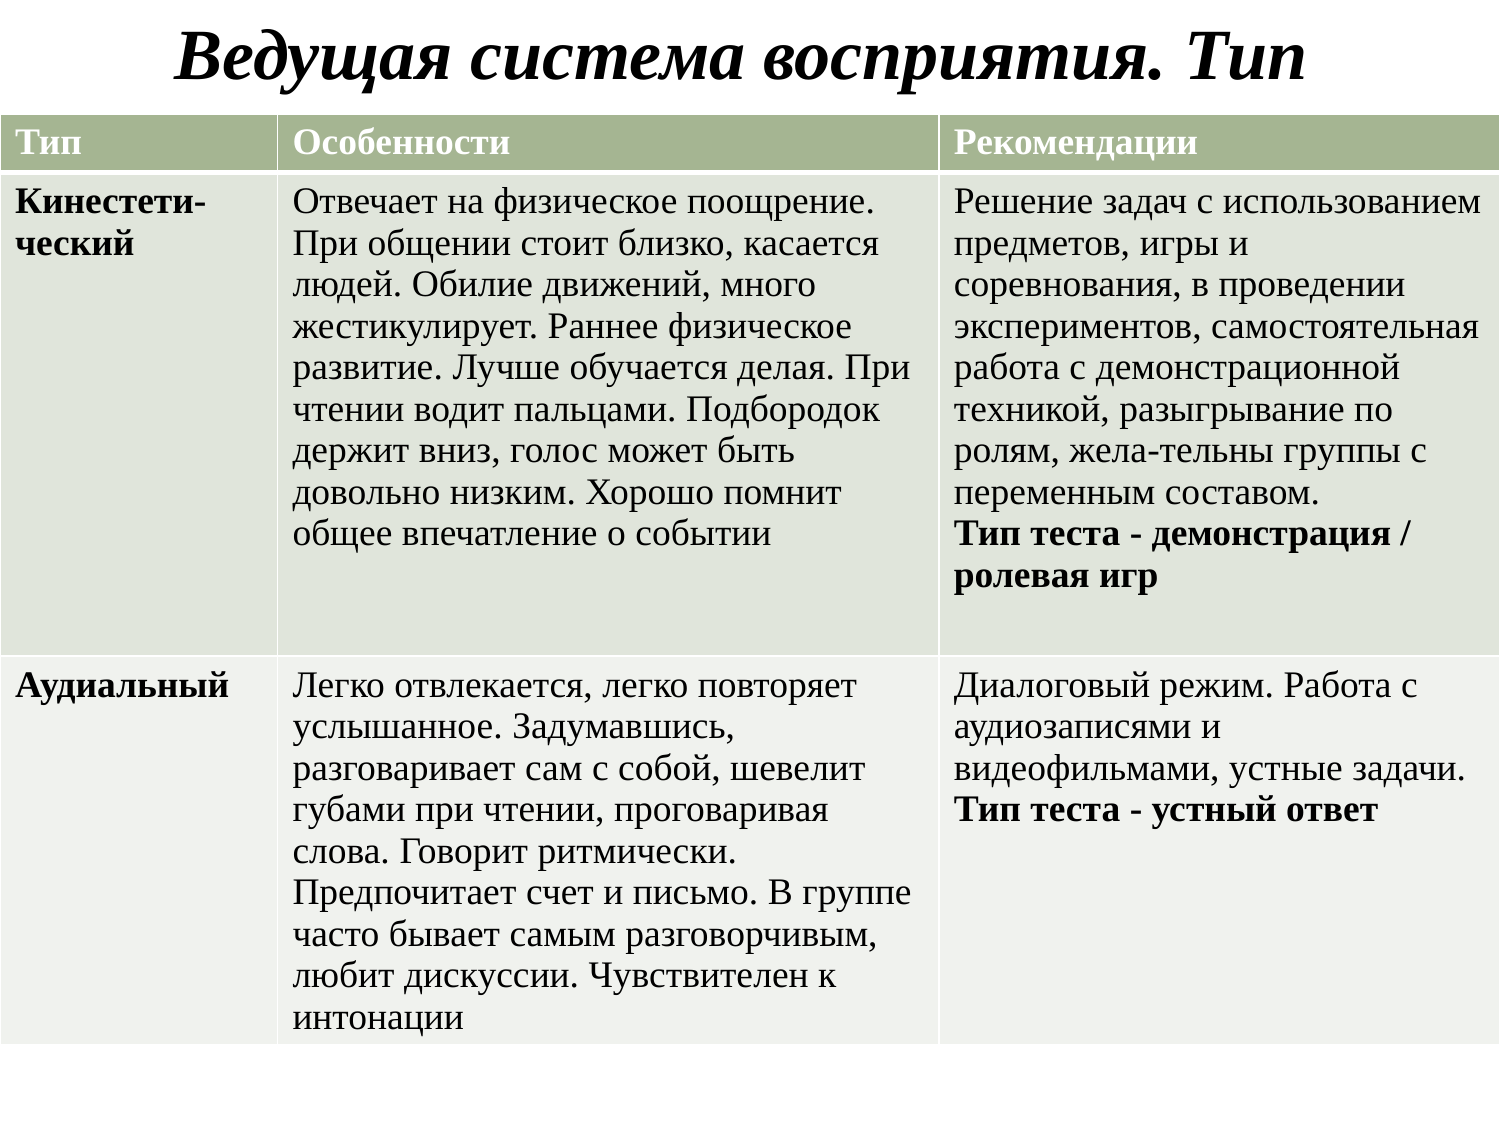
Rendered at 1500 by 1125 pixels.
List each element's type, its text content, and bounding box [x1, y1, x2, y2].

table_cell Отвечает на физическое поощрение. При общении стоит близко, касается людей. Обилие движений, много жестикулирует. Раннее физическое развитие. Лучше обучается делая. При чтении водит пальцами. Подбородок держит вниз, голос может быть довольно низким. Хорошо помнит общее впечатление о событии [278, 175, 938, 655]
table_header Рекомендации [940, 115, 1499, 170]
table_cell Легко отвлекается, легко повторяет услышанное. Задумавшись, разговаривает сам с собой, шевелит губами при чтении, проговаривая слова. Говорит ритмически. Предпочитает счет и письмо. В группе часто бывает самым разговорчивым, любит дискуссии. Чувствителен к интонации [278, 657, 938, 1044]
table_cell Аудиальный [1, 657, 277, 1044]
title Ведущая система восприятия. Тип [75, 0, 1425, 102]
table_cell Кинестети-ческий [1, 175, 277, 655]
table_cell Решение задач с использованием предметов, игры и соревнования, в проведении экспериментов, самостоятельная работа с демонстрационной техникой, разыгрывание по ролям, жела-тельны группы с переменным составом. Тип теста - демонстрация / ролевая игр [940, 175, 1499, 655]
table_cell Диалоговый режим. Работа с аудиозаписями и видеофильмами, устные задачи. Тип теста - устный ответ [940, 657, 1499, 1044]
table_header Особенности [278, 115, 938, 170]
table_header Тип [1, 115, 277, 170]
